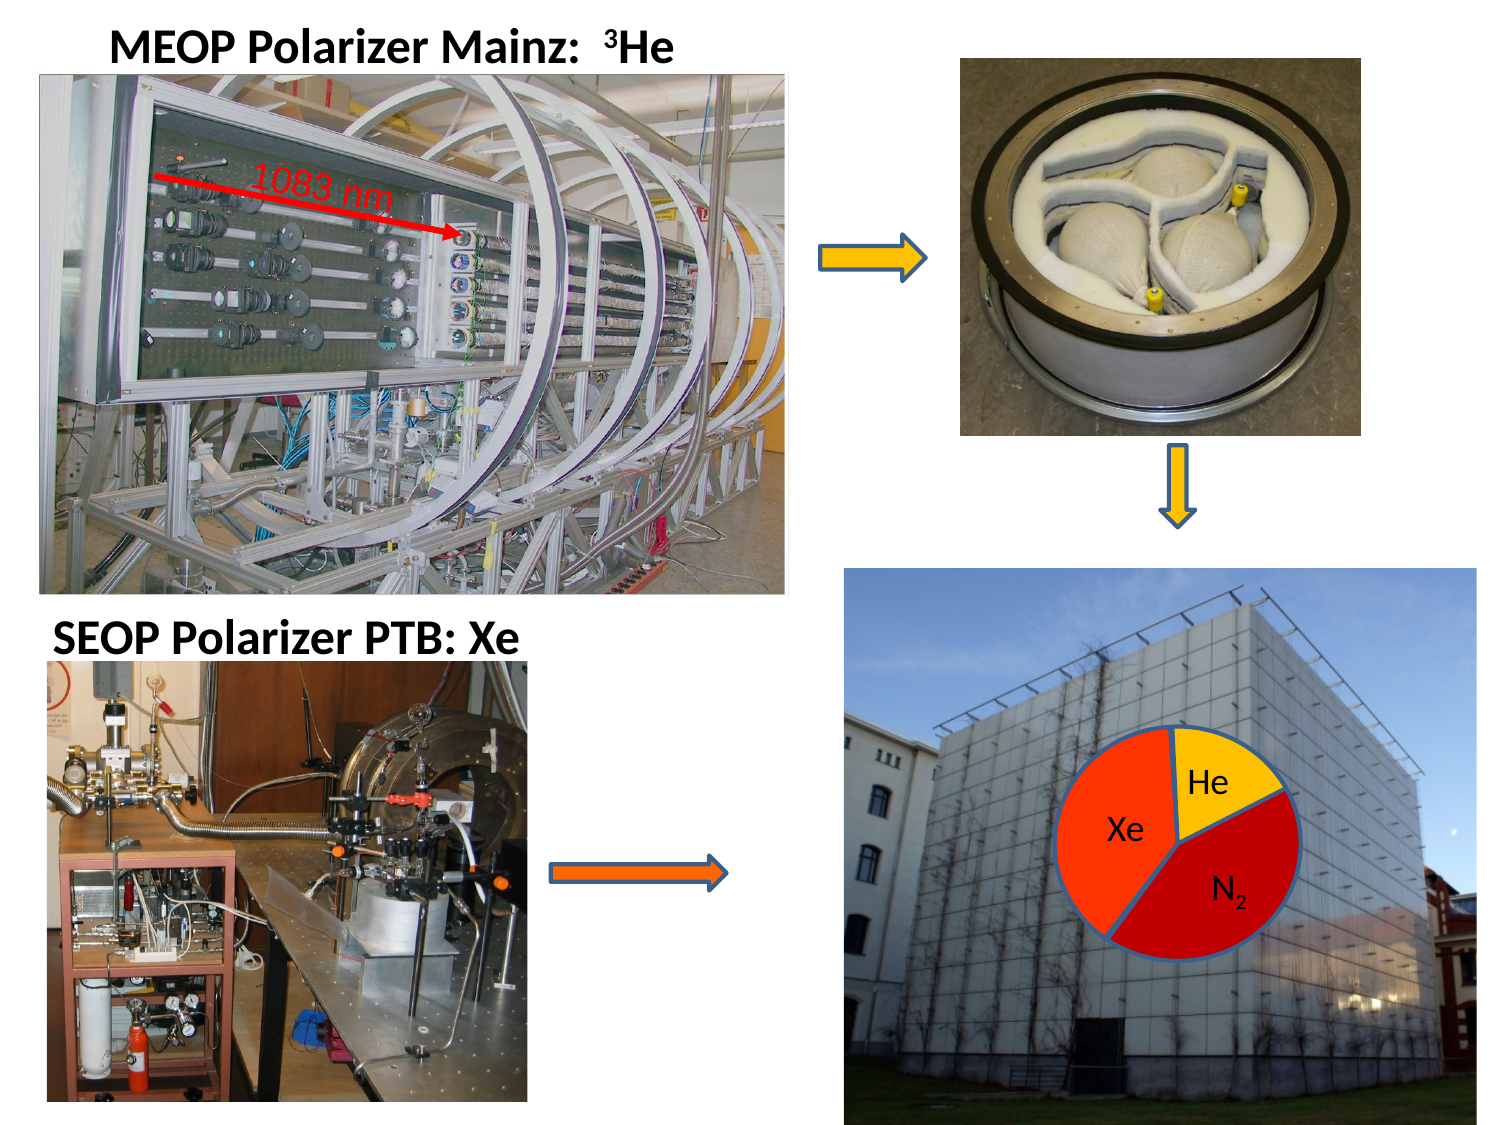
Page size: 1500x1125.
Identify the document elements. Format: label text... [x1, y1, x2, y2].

text_box [1158, 443, 1198, 530]
picture [46, 660, 528, 1102]
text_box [93, 5, 722, 83]
text_box [548, 853, 729, 893]
text_box [818, 232, 928, 284]
picture [960, 58, 1361, 436]
picture [843, 568, 1477, 1125]
text_box SEOP Polarizer PTB: Xe [37, 606, 536, 673]
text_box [1054, 726, 1301, 962]
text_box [34, 70, 789, 599]
